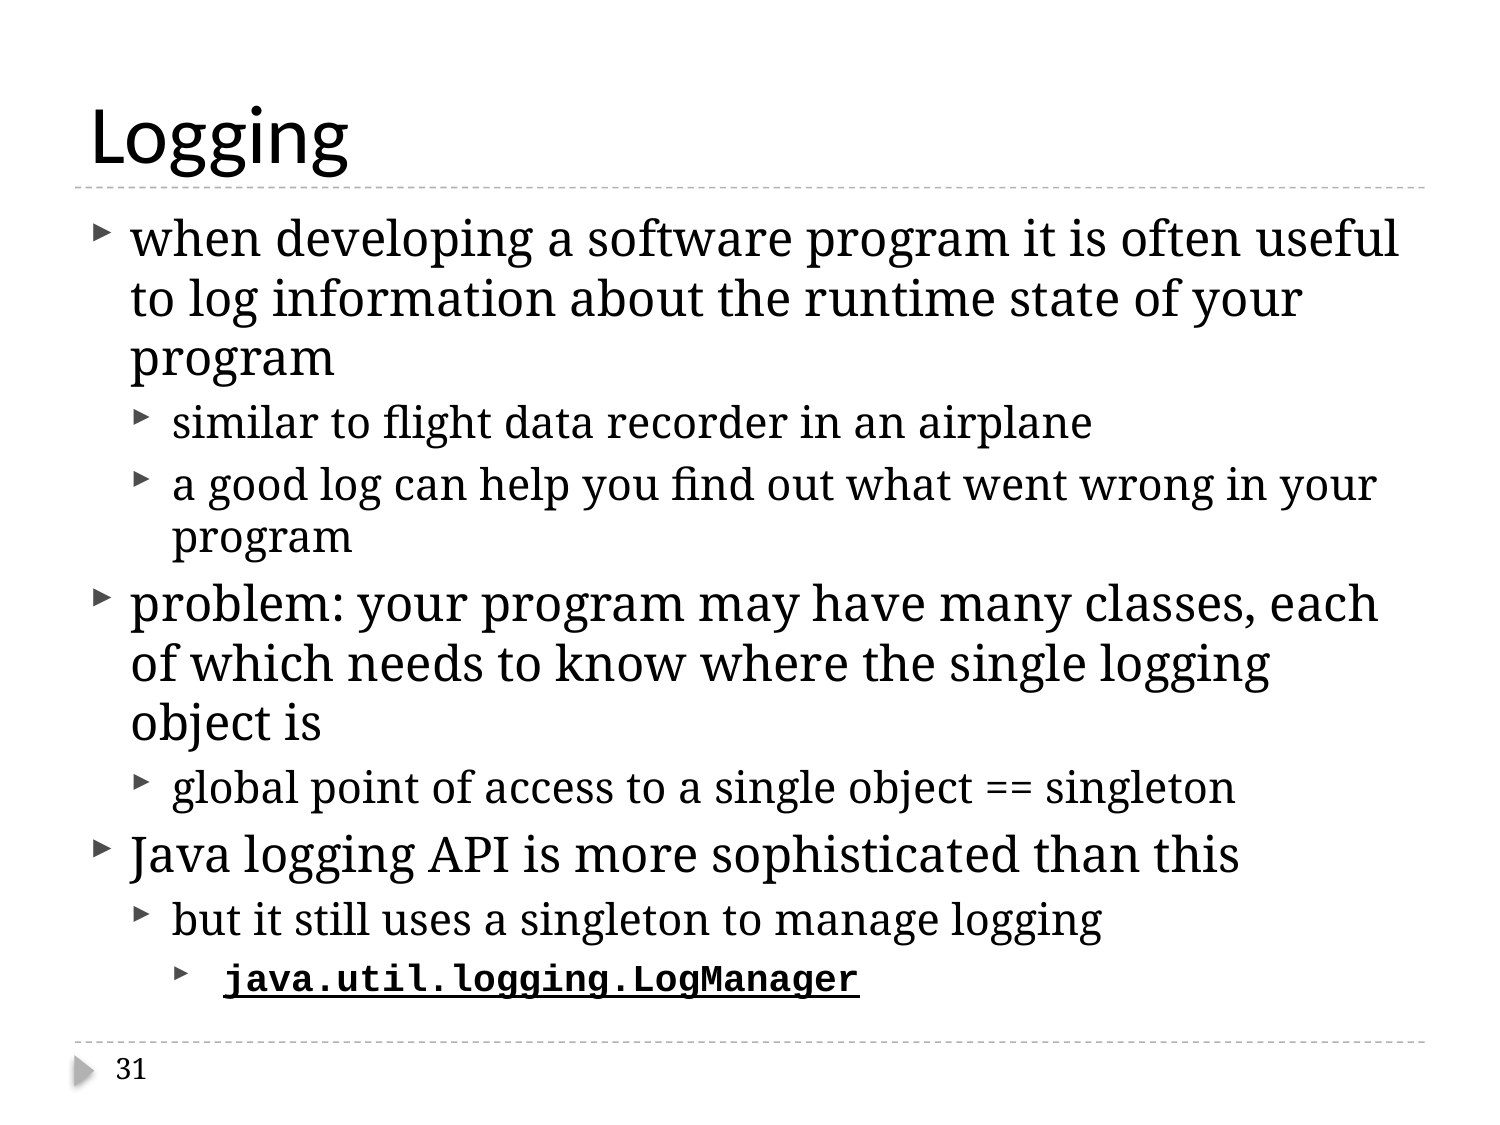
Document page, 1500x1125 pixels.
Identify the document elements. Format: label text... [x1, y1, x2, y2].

title Logging [74, 24, 1426, 188]
list when developing a software program it is often useful to log information about the runtime state of your program similar to flight data recorder in an airplane a good log can help you find out what went wrong in your program problem: your program may have many classes, each of which needs to know where the single logging object is global point of access to a single object == singleton Java logging API is more sophisticated than this but it still uses a singleton to manage logging java.util.logging.LogManager [74, 199, 1426, 1011]
slide_number 31 [100, 1042, 426, 1103]
